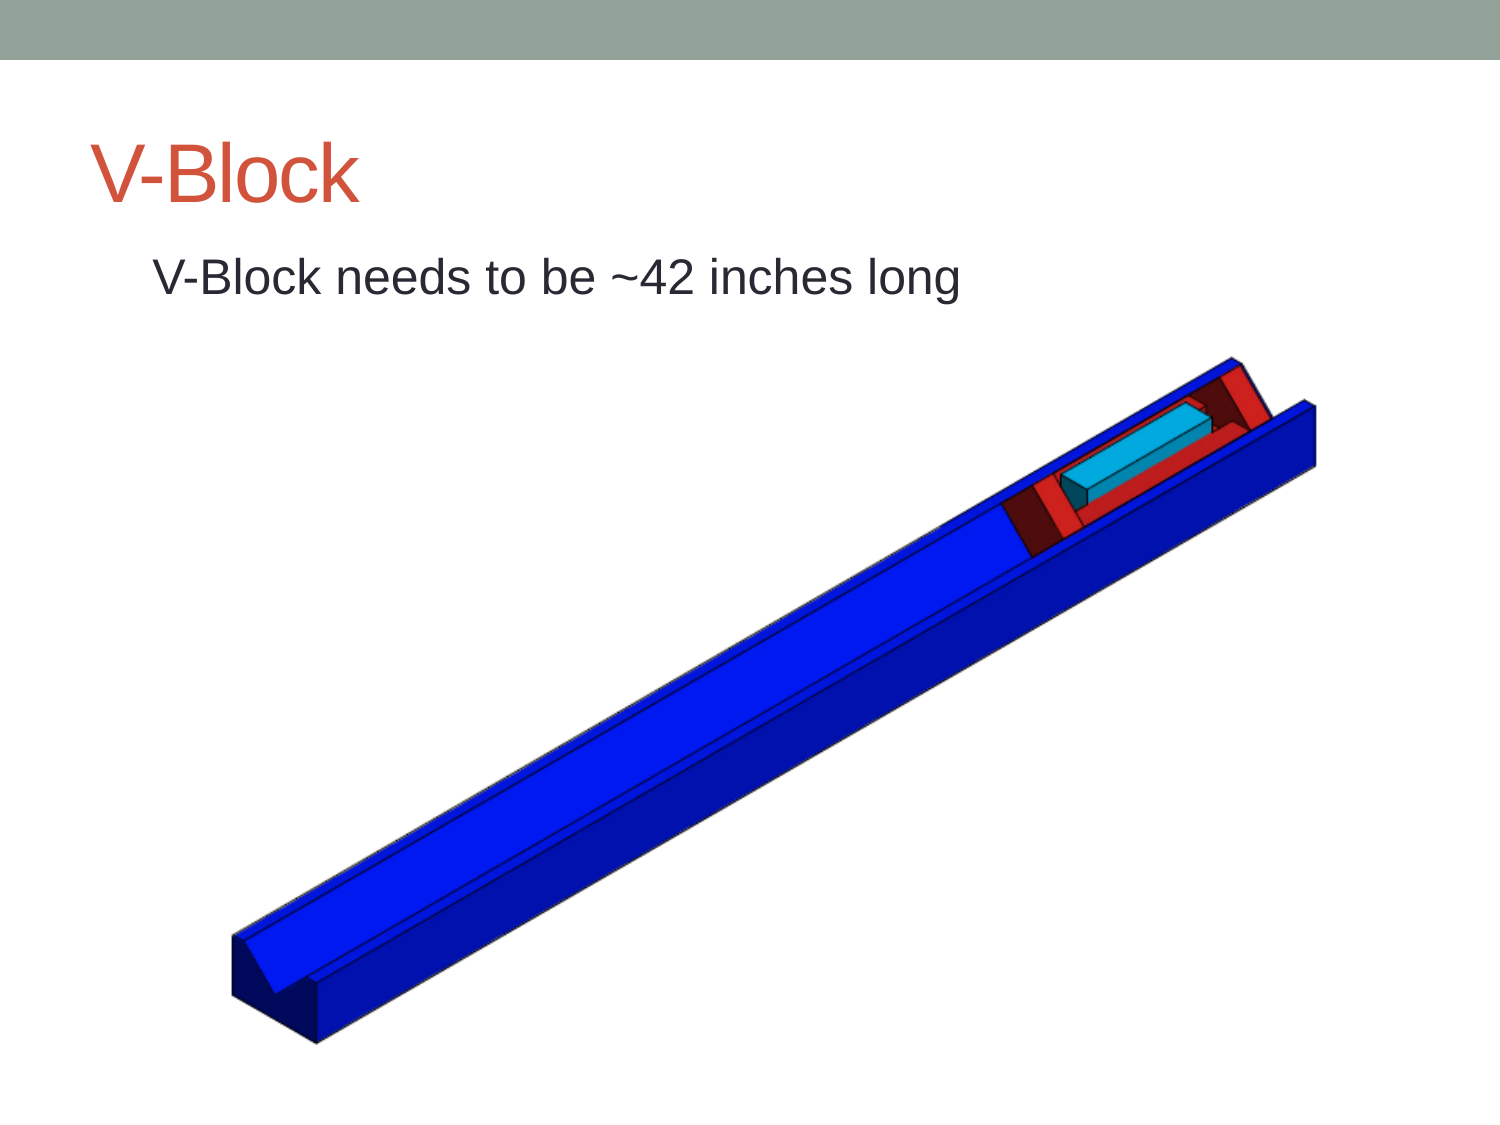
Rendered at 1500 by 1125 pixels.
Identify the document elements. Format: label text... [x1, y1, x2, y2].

text_box V-Block needs to be ~42 inches long [137, 237, 1388, 313]
title V-Block [75, 87, 1425, 250]
picture [195, 312, 1330, 1056]
